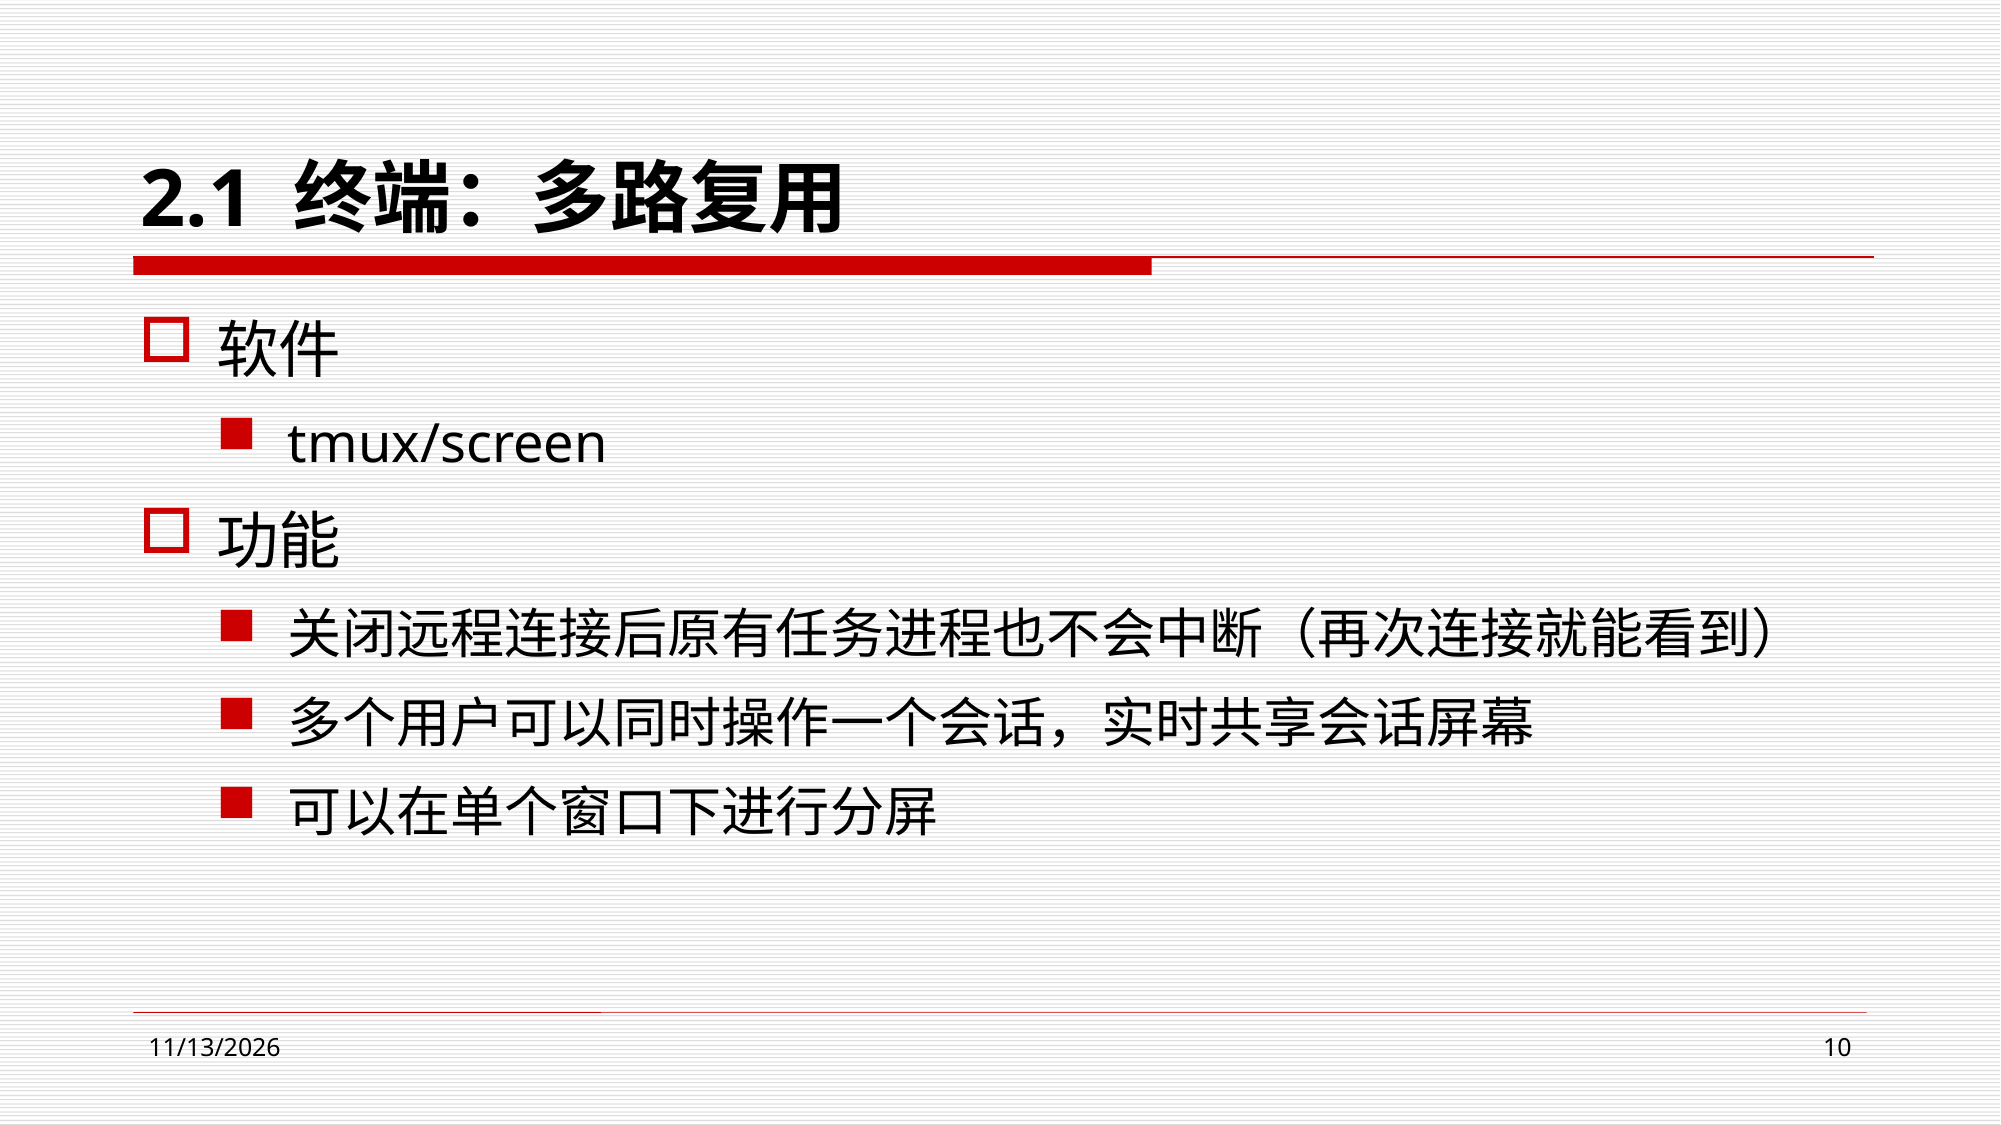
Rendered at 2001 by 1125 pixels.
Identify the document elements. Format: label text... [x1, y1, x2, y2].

slide_number 10 [1433, 1024, 1867, 1103]
title 2.1 终端：多路复用 [125, 50, 1876, 250]
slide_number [133, 1024, 567, 1103]
list 软件 tmux/screen 功能 关闭远程连接后原有任务进程也不会中断（再次连接就能看到） 多个用户可以同时操作一个会话，实时共享会话屏幕 可以在单个窗口下进行分屏 [123, 287, 1874, 988]
picture [0, 0, 2001, 1125]
